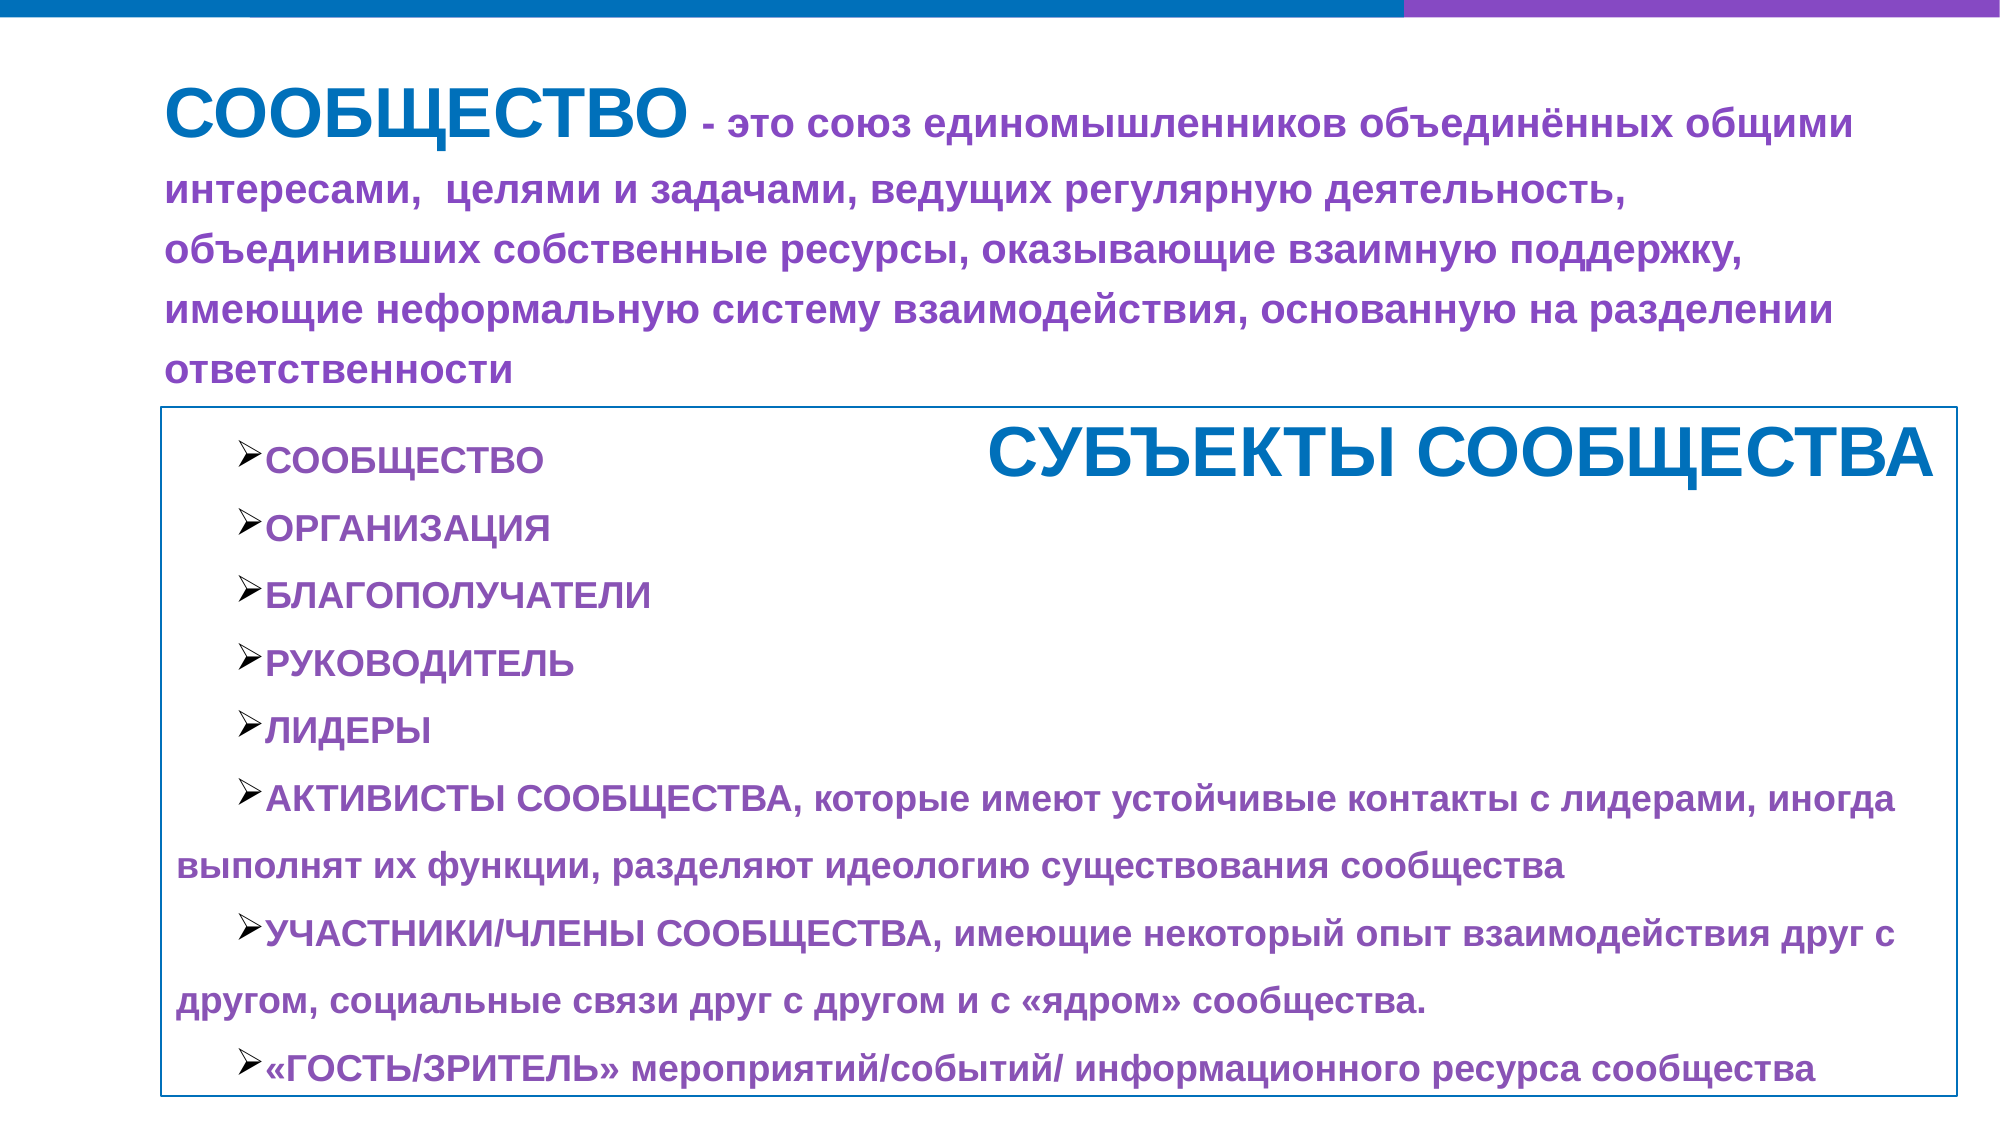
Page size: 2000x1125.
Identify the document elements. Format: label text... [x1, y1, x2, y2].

text_box [0, 0, 1404, 18]
text_box [1404, 0, 2000, 18]
text_box СООБЩЕСТВО - это союз единомышленников объединённых общими интересами, целями и задачами, ведущих регулярную деятельность, объединивших собственные ресурсы, оказывающие взаимную поддержку, имеющие неформальную систему взаимодействия, основанную на разделении ответственности [149, 42, 1945, 400]
text_box СУБЪЕКТЫ СООБЩЕСТВА [704, 408, 1945, 497]
text_box СООБЩЕСТВО ОРГАНИЗАЦИЯ БЛАГОПОЛУЧАТЕЛИ РУКОВОДИТЕЛЬ ЛИДЕРЫ АКТИВИСТЫ СООБЩЕСТВА, которые имеют устойчивые контакты с лидерами, иногда выполнят их функции, разделяют идеологию существования сообщества УЧАСТНИКИ/ЧЛЕНЫ СООБЩЕСТВА, имеющие некоторый опыт взаимодействия друг с другом, социальные связи друг с другом и с «ядром» сообщества. «ГОСТЬ/ЗРИТЕЛЬ» мероприятий/событий/ информационного ресурса сообщества [161, 406, 1957, 1097]
